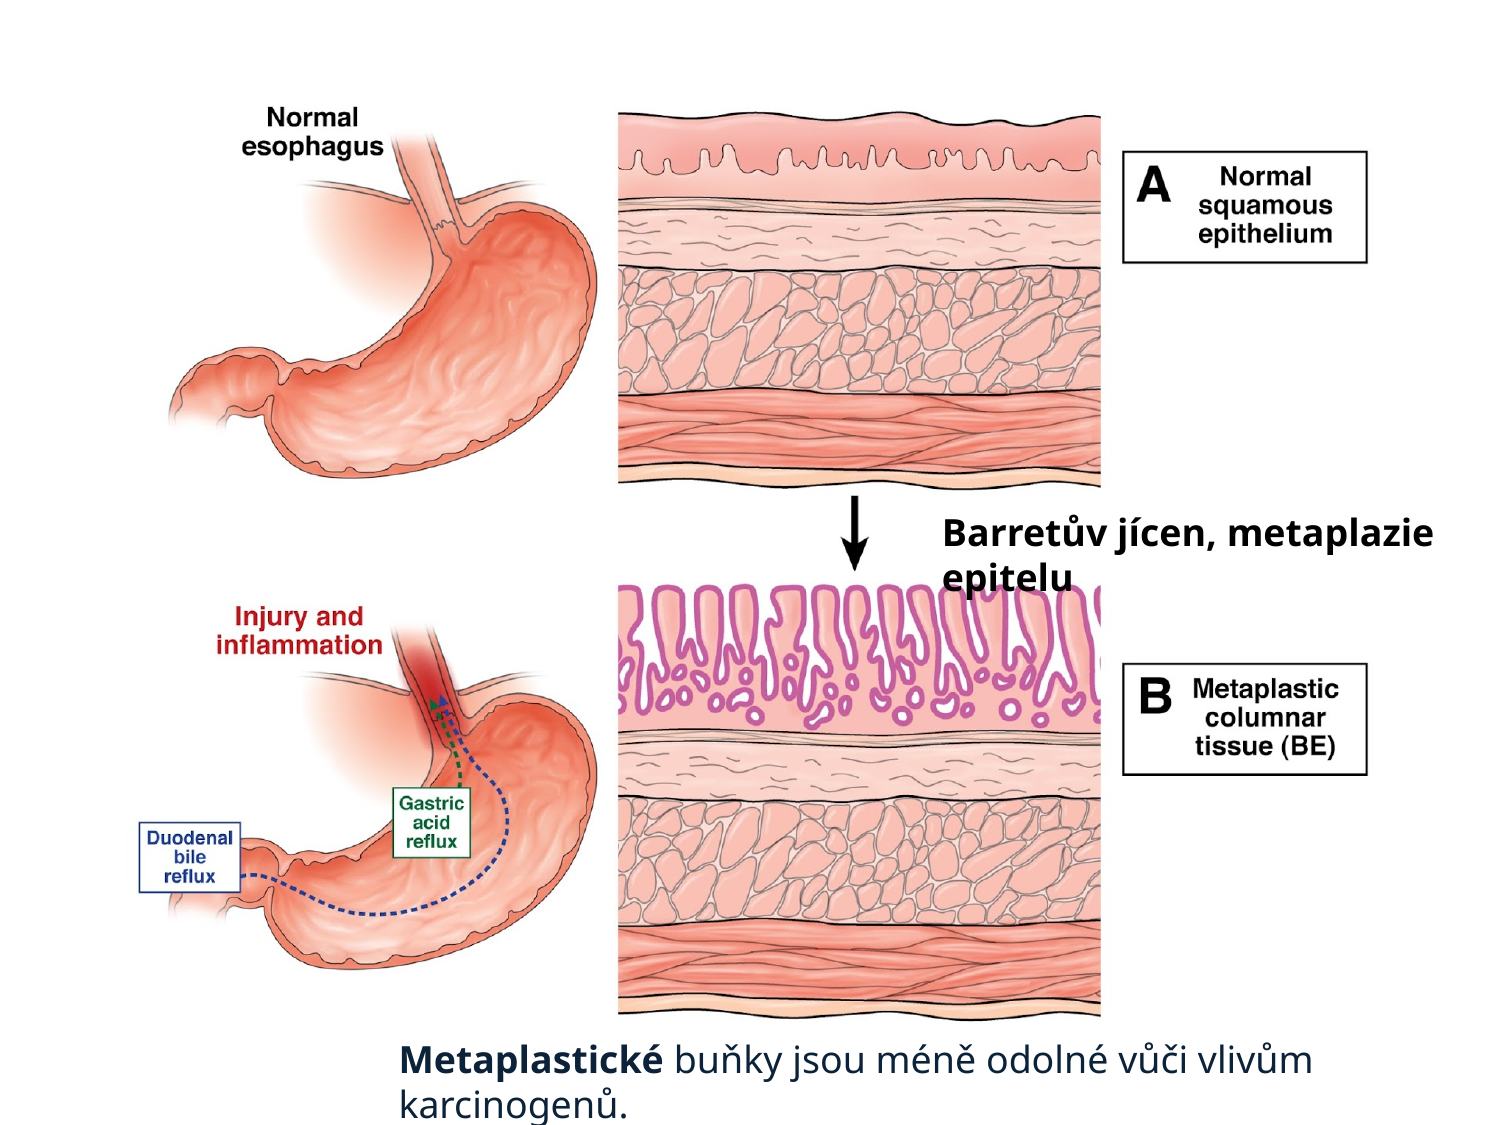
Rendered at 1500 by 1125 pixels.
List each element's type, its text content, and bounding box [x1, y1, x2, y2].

text_box Barretův jícen, metaplazie epitelu [1375, 501, 1483, 607]
text_box Metaplastické buňky jsou méně odolné vůči vlivům karcinogenů. [383, 1029, 1435, 1125]
picture [125, 95, 1375, 1030]
